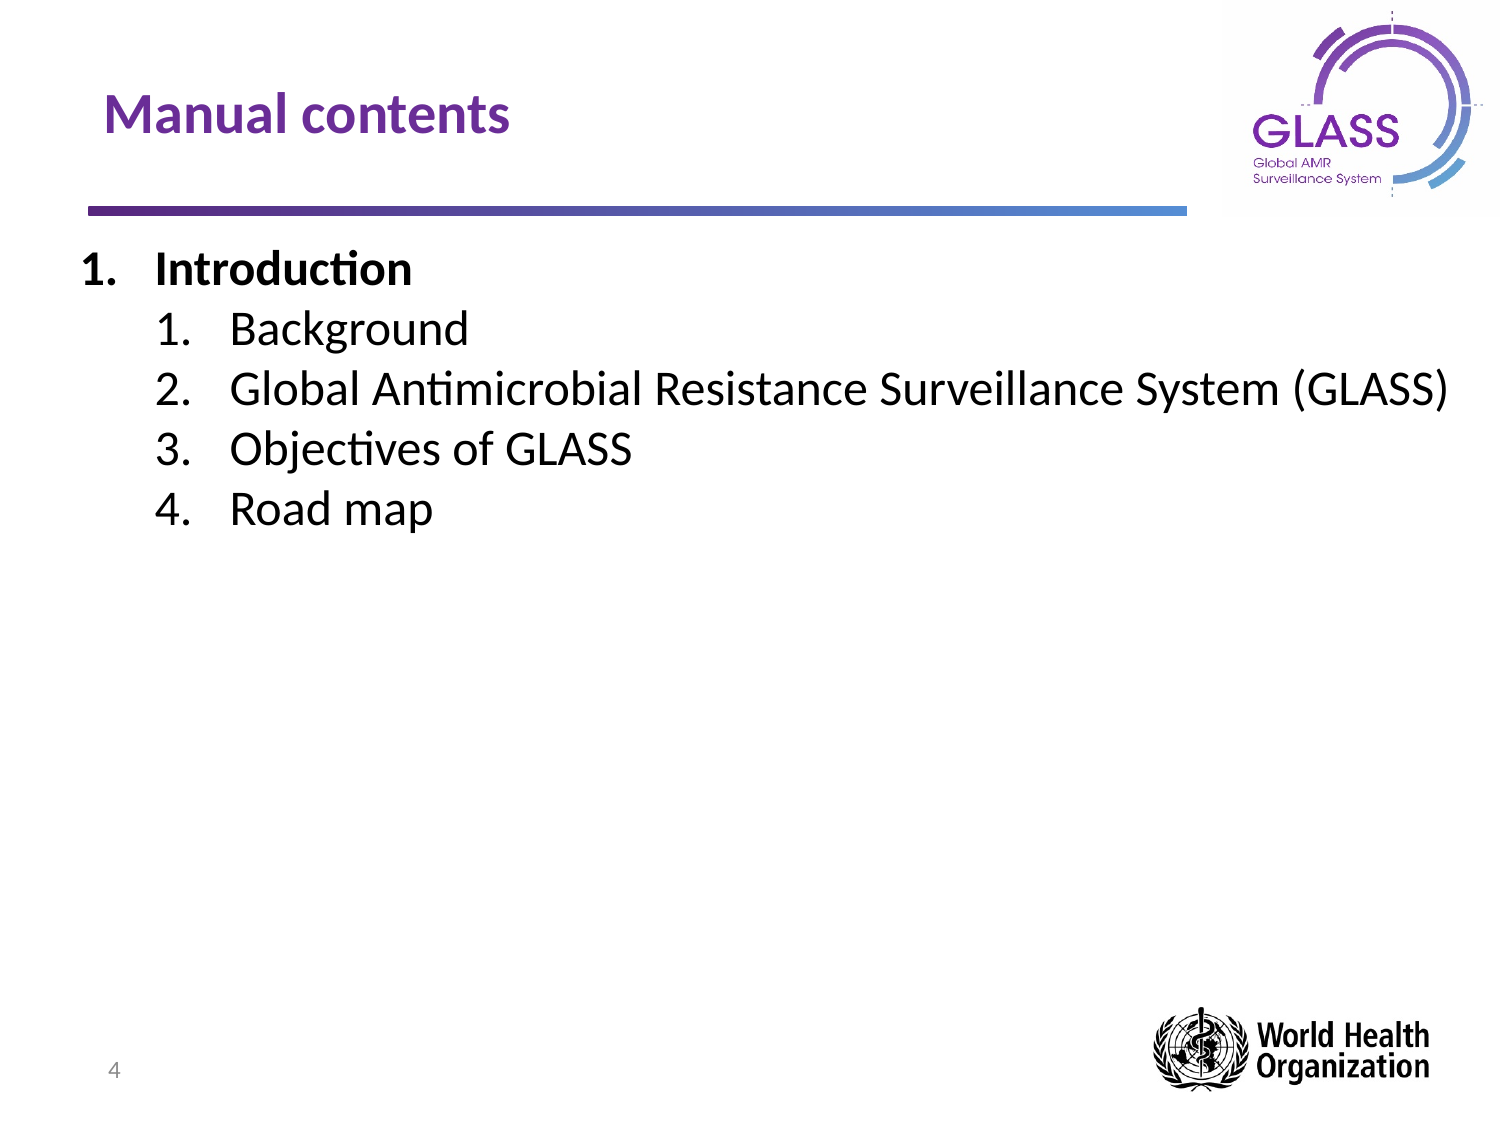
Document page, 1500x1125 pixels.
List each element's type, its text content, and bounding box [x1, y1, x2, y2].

picture [1222, 0, 1500, 217]
picture [1151, 1005, 1430, 1092]
text_box Manual contents [88, 67, 1117, 153]
text_box Introduction Background Global Antimicrobial Resistance Surveillance System (GLASS) Objectives of GLASS Road map [64, 228, 1483, 543]
text_box [86, 205, 1189, 218]
text_box 4 [93, 1038, 444, 1099]
